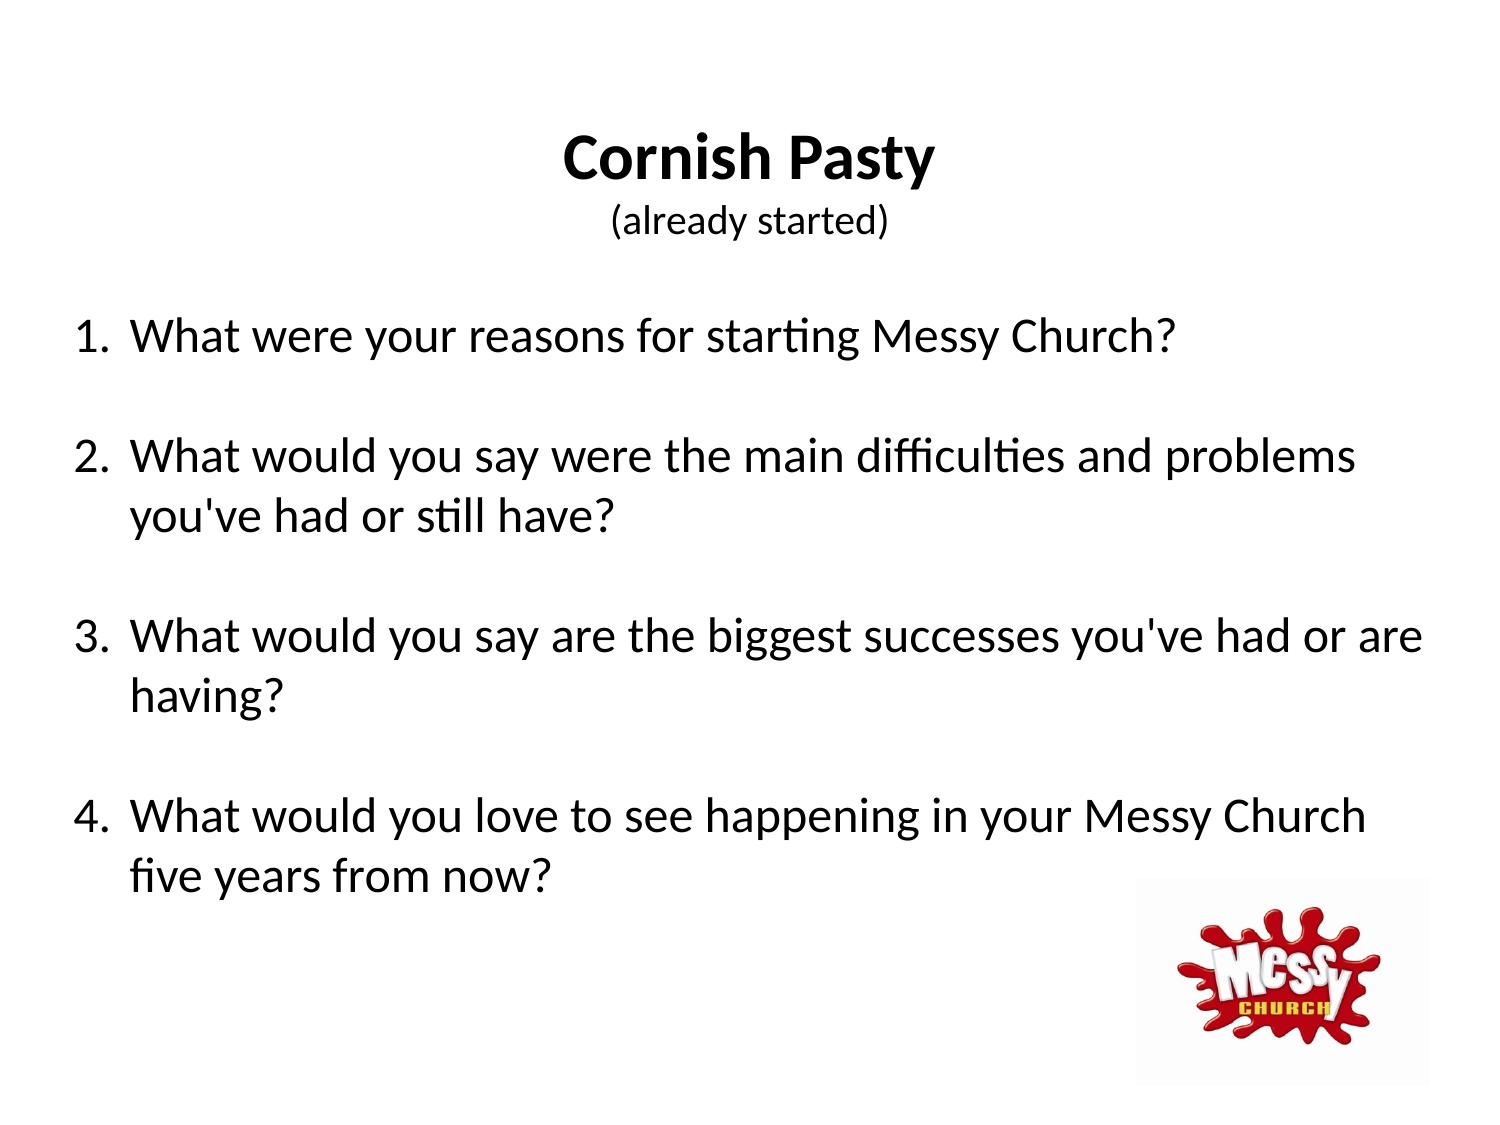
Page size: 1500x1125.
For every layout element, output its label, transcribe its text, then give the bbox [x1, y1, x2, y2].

picture [1136, 878, 1430, 1087]
text_box Cornish Pasty (already started) What were your reasons for starting Messy Church? What would you say were the main difficulties and problems you've had or still have? What would you say are the biggest successes you've had or are having? What would you love to see happening in your Messy Church five years from now? [58, 105, 1442, 911]
